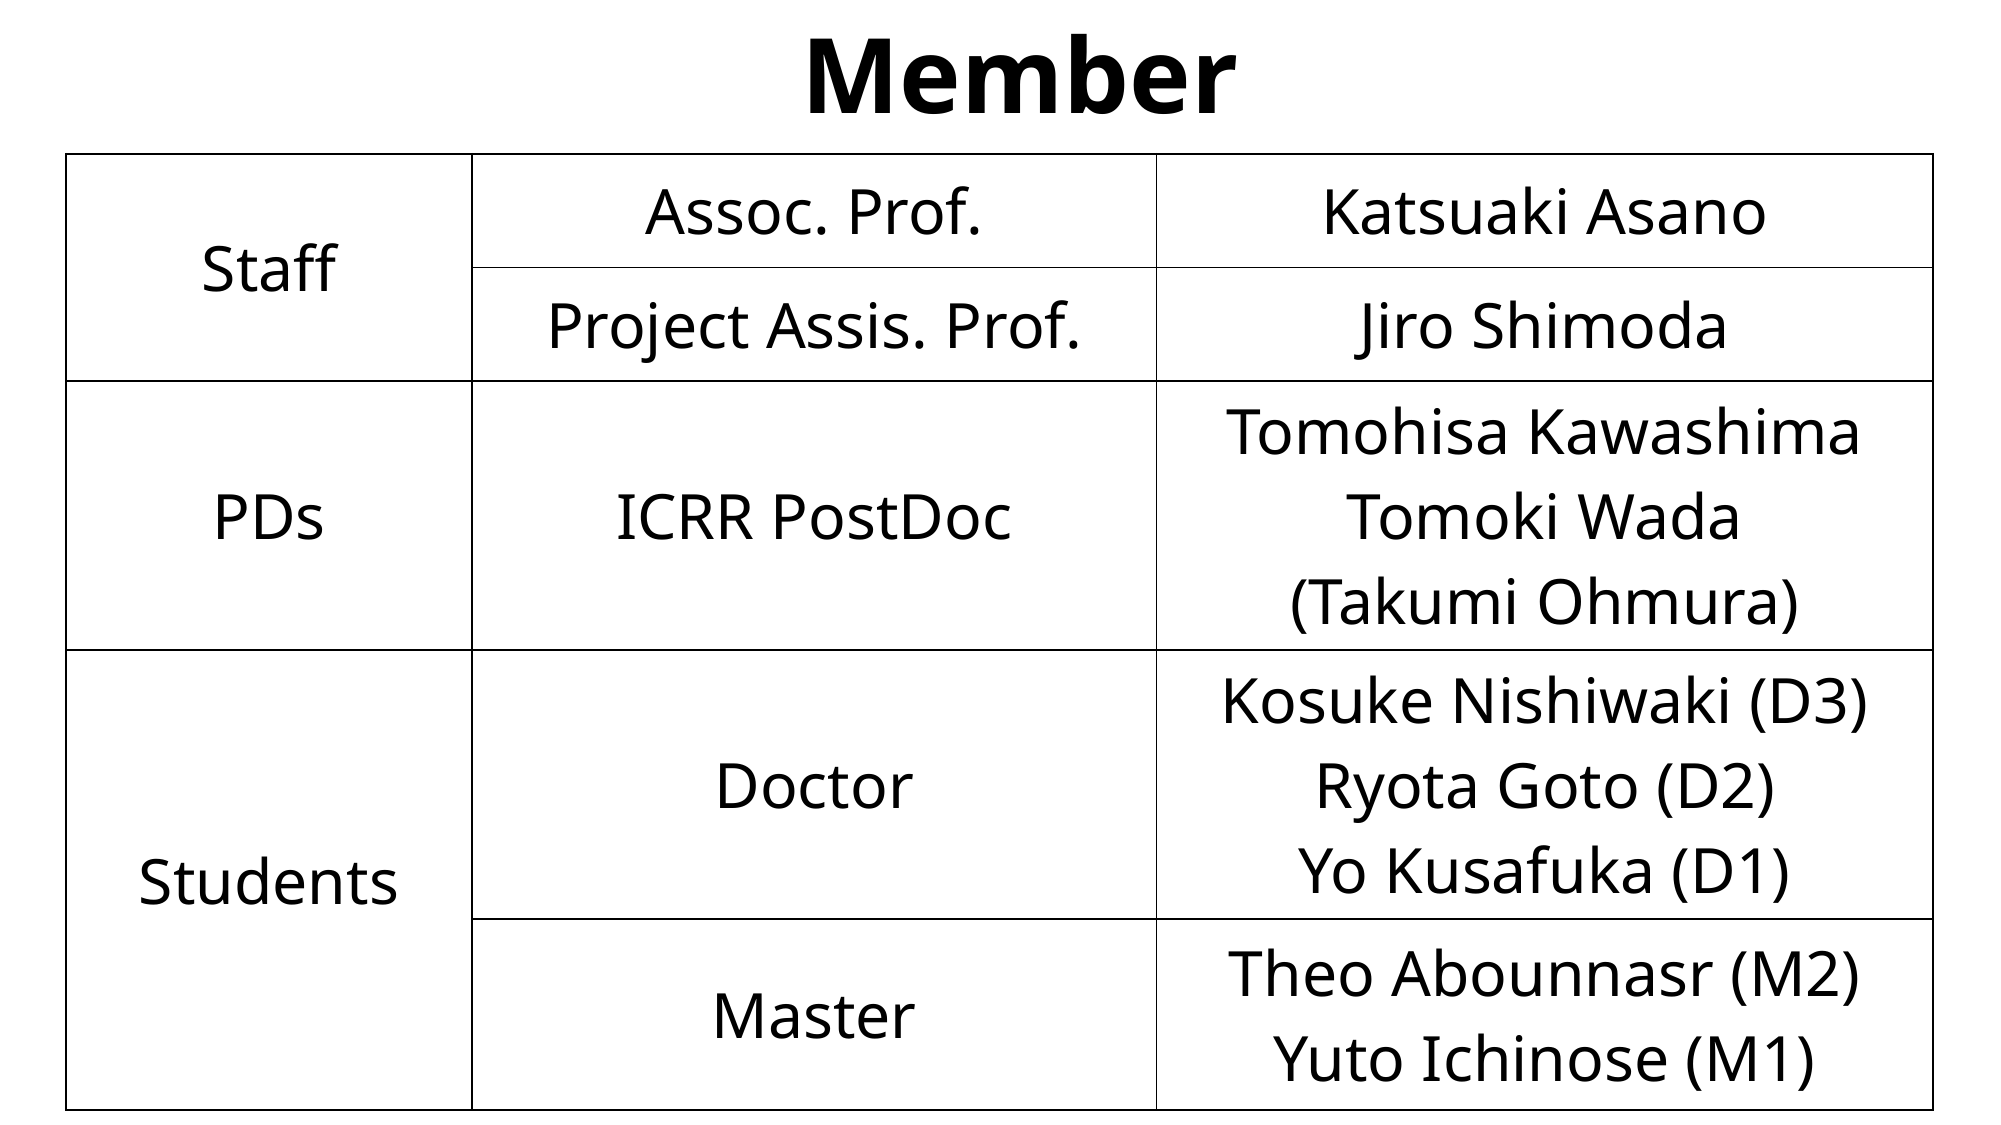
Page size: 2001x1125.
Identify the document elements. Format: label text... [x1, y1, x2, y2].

table_cell PDs [67, 382, 471, 649]
table_cell Master [473, 920, 1156, 1109]
table_cell Students [67, 651, 471, 1109]
table_header Katsuaki Asano [1157, 155, 1932, 267]
table_cell Project Assis. Prof. [473, 268, 1156, 380]
table_cell ICRR PostDoc [473, 382, 1156, 649]
table_cell Jiro Shimoda [1157, 268, 1932, 380]
table_cell Doctor [473, 651, 1156, 918]
table_header Staff [67, 155, 471, 380]
table_cell Tomohisa Kawashima Tomoki Wada (Takumi Ohmura) [1157, 382, 1932, 649]
table_header Assoc. Prof. [473, 155, 1156, 267]
title Member [156, 0, 1883, 144]
table_cell Theo Abounnasr (M2) Yuto Ichinose (M1) [1157, 920, 1932, 1109]
table_cell Kosuke Nishiwaki (D3) Ryota Goto (D2) Yo Kusafuka (D1) [1157, 651, 1932, 918]
